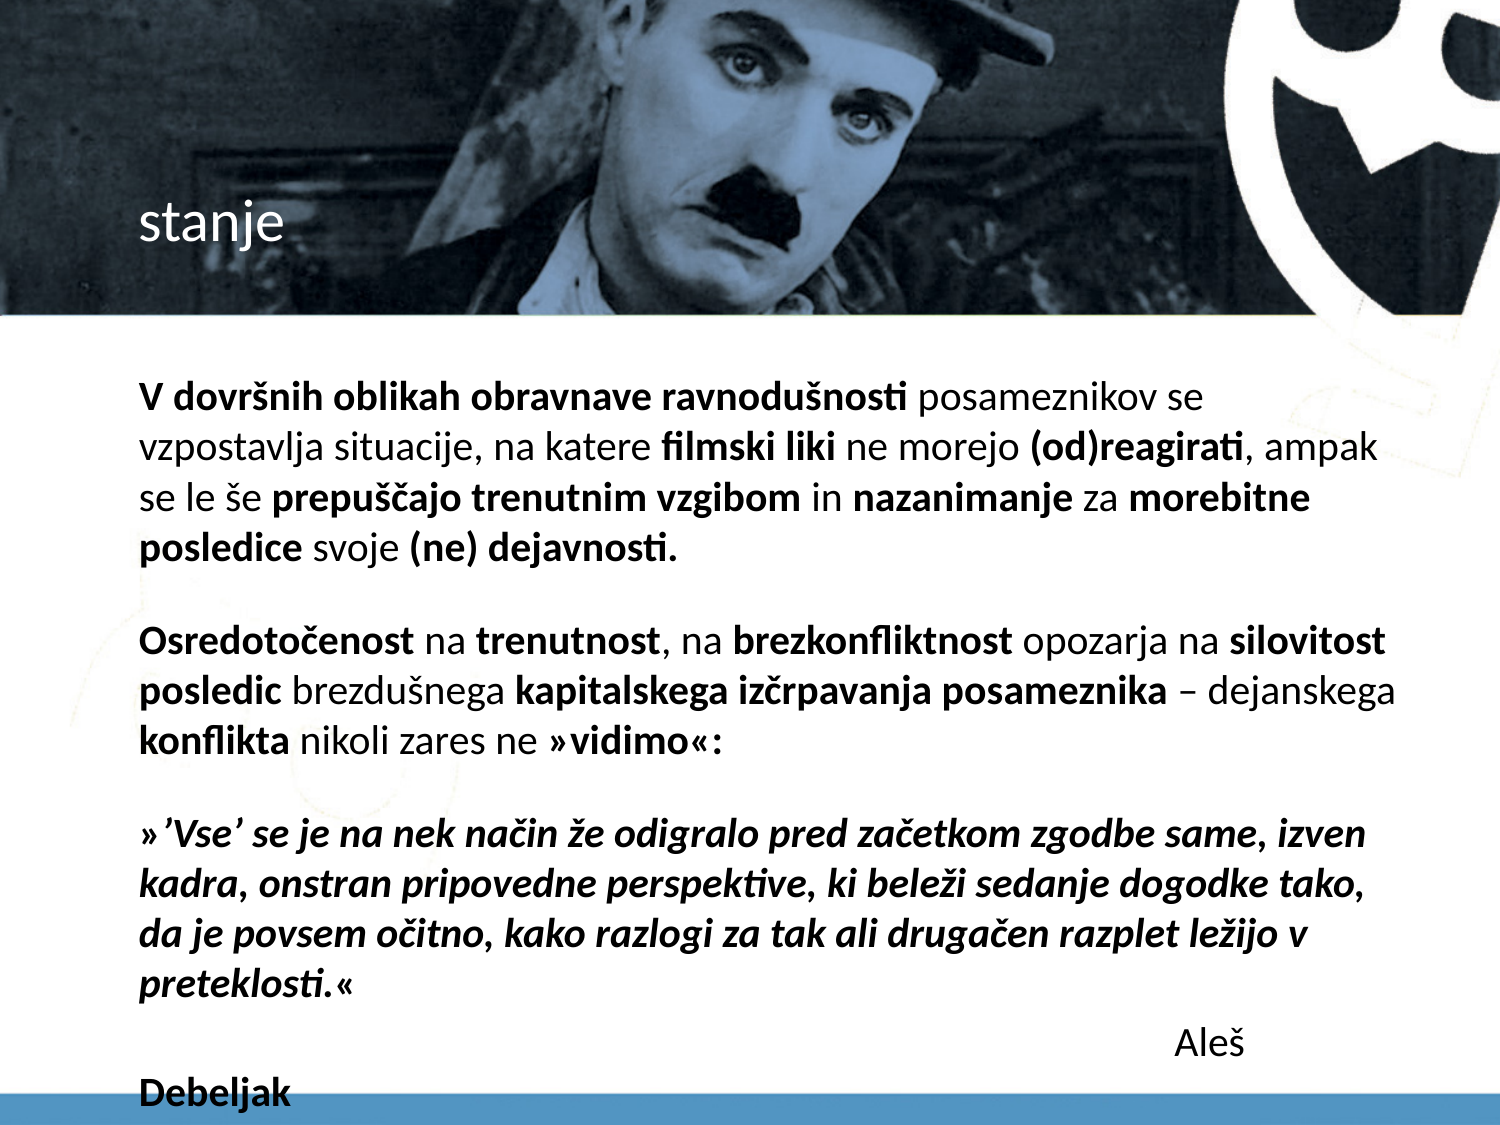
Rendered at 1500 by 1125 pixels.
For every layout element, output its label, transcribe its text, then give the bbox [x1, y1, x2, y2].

title stanje [123, 42, 1412, 315]
list V dovršnih oblikah obravnave ravnodušnosti posameznikov se vzpostavlja situacije, na katere filmski liki ne morejo (od)reagirati, ampak se le še prepuščajo trenutnim vzgibom in nazanimanje za morebitne posledice svoje (ne) dejavnosti. Osredotočenost na trenutnost, na brezkonfliktnost opozarja na silovitost posledic brezdušnega kapitalskega izčrpavanja posameznika – dejanskega konflikta nikoli zares ne »vidimo«: »’Vse’ se je na nek način že odigralo pred začetkom zgodbe same, izven kadra, onstran pripovedne perspektive, ki beleži sedanje dogodke tako, da je povsem očitno, kako razlogi za tak ali drugačen razplet ležijo v preteklosti.« Aleš Debeljak [123, 361, 1412, 894]
picture [0, 0, 1500, 1125]
